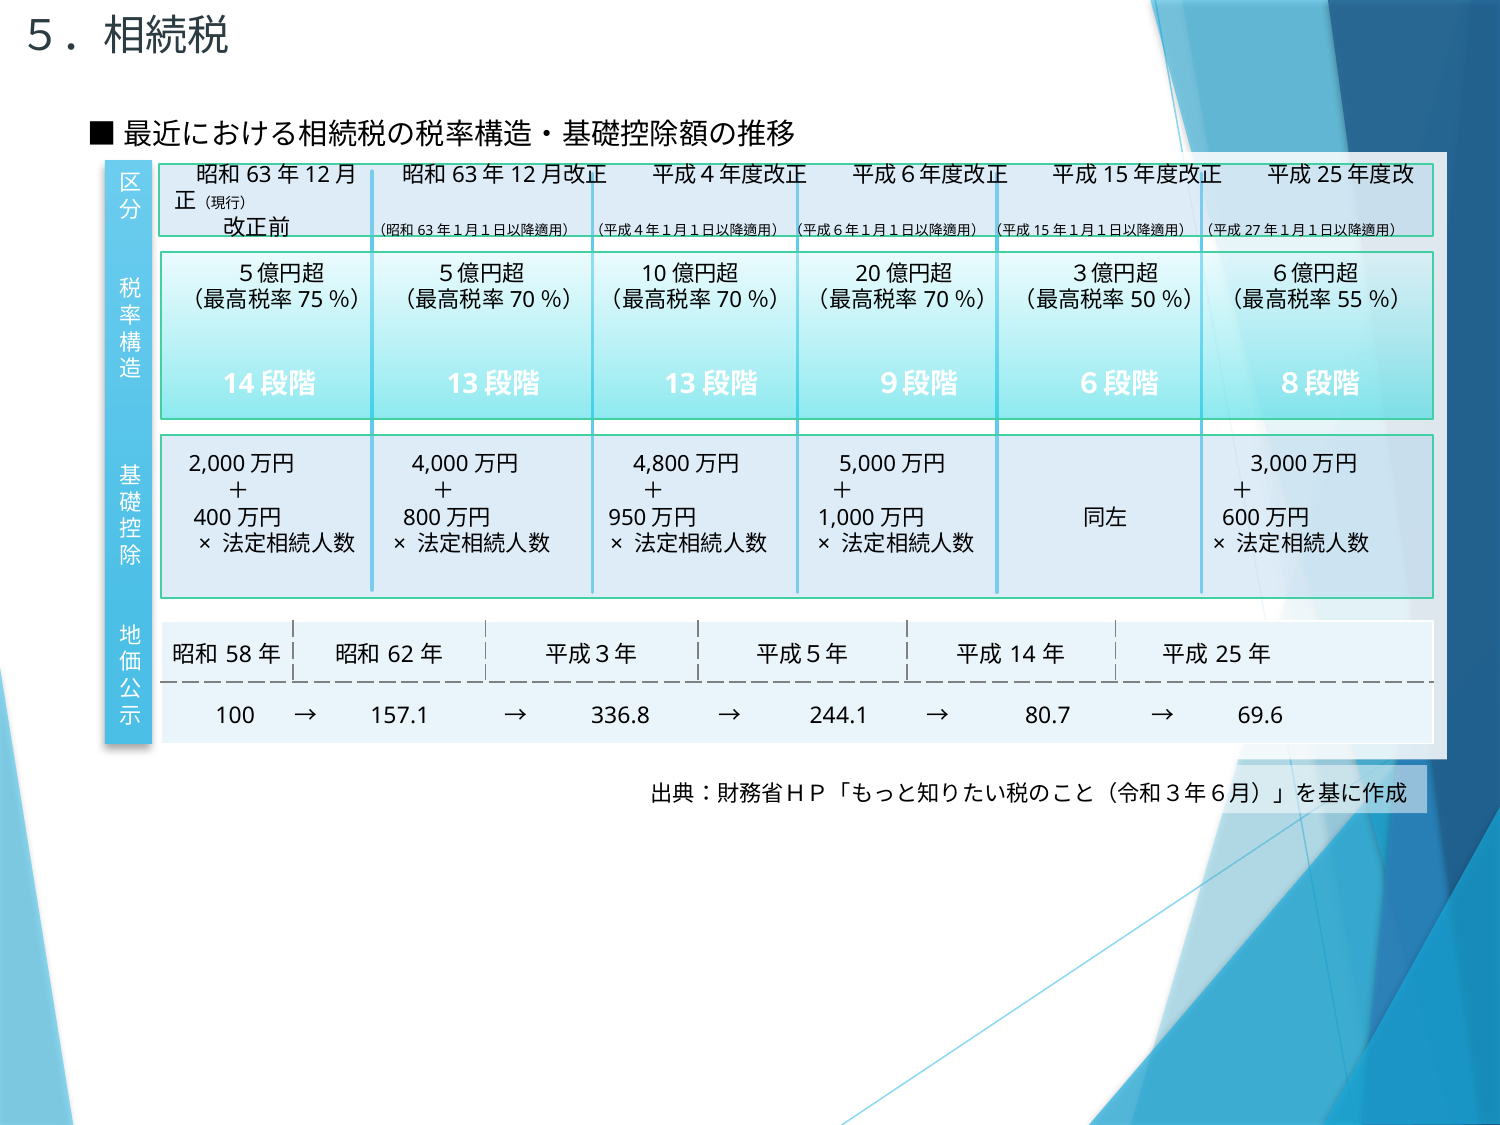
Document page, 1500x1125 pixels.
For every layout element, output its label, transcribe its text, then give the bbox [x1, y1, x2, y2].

text_box [80, 152, 1447, 760]
text_box ５億円超 ５億円超 10億円超 20億円超 ３億円超 ６億円超 （最高税率75％） （最高税率70％） （最高税率70％） （最高税率70％） （最高税率50％） （最高税率55％） 14段階 13段階 13段階 ９段階 ６段階 ８段階 [160, 251, 366, 420]
text_box 2,000万円 4,000万円 4,800万円 5,000万円 3,000万円 ＋ ＋ ＋ ＋ ＋ 400万円 800万円 950万円 1,000万円 同左 600万円 × 法定相続人数 × 法定相続人数 × 法定相続人数 × 法定相続人数 × 法定相続人数 [1203, 434, 1434, 599]
table_header 昭和58年 [162, 622, 293, 682]
text_box 昭和63年12月 昭和63年12月改正 平成４年度改正 平成６年度改正 平成15年度改正 平成25年度改正（現行） 改正前 （昭和63年１月１日以降適用） （平成４年１月１日以降適用） （平成６年１月１日以降適用） （平成15年１月１日以降適用） （平成27年１月１日以降適用） [158, 163, 1434, 237]
text_box 2,000万円 4,000万円 4,800万円 5,000万円 3,000万円 ＋ ＋ ＋ ＋ ＋ 400万円 800万円 950万円 1,000万円 同左 600万円 × 法定相続人数 × 法定相続人数 × 法定相続人数 × 法定相続人数 × 法定相続人数 [593, 434, 795, 599]
table_header 平成３年 [486, 622, 698, 682]
text_box ５億円超 ５億円超 10億円超 20億円超 ３億円超 ６億円超 （最高税率75％） （最高税率70％） （最高税率70％） （最高税率70％） （最高税率50％） （最高税率55％） 14段階 13段階 13段階 ９段階 ６段階 ８段階 [803, 251, 991, 420]
text_box ５億円超 ５億円超 10億円超 20億円超 ３億円超 ６億円超 （最高税率75％） （最高税率70％） （最高税率70％） （最高税率70％） （最高税率50％） （最高税率55％） 14段階 13段階 13段階 ９段階 ６段階 ８段階 [597, 251, 791, 420]
table_header 平成14年 [907, 622, 1115, 682]
table_cell 100 → 157.1 → 336.8 → 244.1 → 80.7 → 69.6 [162, 682, 1432, 743]
text_box ５．相続税 [0, 0, 601, 69]
text_box 2,000万円 4,000万円 4,800万円 5,000万円 3,000万円 ＋ ＋ ＋ ＋ ＋ 400万円 800万円 950万円 1,000万円 同左 600万円 × 法定相続人数 × 法定相続人数 × 法定相続人数 × 法定相続人数 × 法定相続人数 [160, 434, 590, 599]
table_header 平成25年 [1115, 622, 1432, 682]
text_box ５億円超 ５億円超 10億円超 20億円超 ３億円超 ６億円超 （最高税率75％） （最高税率70％） （最高税率70％） （最高税率70％） （最高税率50％） （最高税率55％） 14段階 13段階 13段階 ９段階 ６段階 ８段階 [1207, 251, 1434, 420]
table_header 平成５年 [698, 622, 907, 682]
text_box 区分 税率構造 基礎控除 地価公示 [104, 160, 153, 744]
text_box 2,000万円 4,000万円 4,800万円 5,000万円 3,000万円 ＋ ＋ ＋ ＋ ＋ 400万円 800万円 950万円 1,000万円 同左 600万円 × 法定相続人数 × 法定相続人数 × 法定相続人数 × 法定相続人数 × 法定相続人数 [799, 434, 995, 599]
table_header 昭和62年 [293, 622, 486, 682]
text_box 2,000万円 4,000万円 4,800万円 5,000万円 3,000万円 ＋ ＋ ＋ ＋ ＋ 400万円 800万円 950万円 1,000万円 同左 600万円 × 法定相続人数 × 法定相続人数 × 法定相続人数 × 法定相続人数 × 法定相続人数 [998, 434, 1200, 599]
text_box 出典：財務省ＨＰ「もっと知りたい税のこと（令和３年６月）」を基に作成 [127, 765, 1428, 814]
text_box ５億円超 ５億円超 10億円超 20億円超 ３億円超 ６億円超 （最高税率75％） （最高税率70％） （最高税率70％） （最高税率70％） （最高税率50％） （最高税率55％） 14段階 13段階 13段階 ９段階 ６段階 ８段階 [1002, 251, 1196, 420]
text_box ■最近における相続税の税率構造・基礎控除額の推移 [72, 101, 1046, 159]
text_box ５億円超 ５億円超 10億円超 20億円超 ３億円超 ６億円超 （最高税率75％） （最高税率70％） （最高税率70％） （最高税率70％） （最高税率50％） （最高税率55％） 14段階 13段階 13段階 ９段階 ６段階 ８段階 [377, 251, 587, 420]
